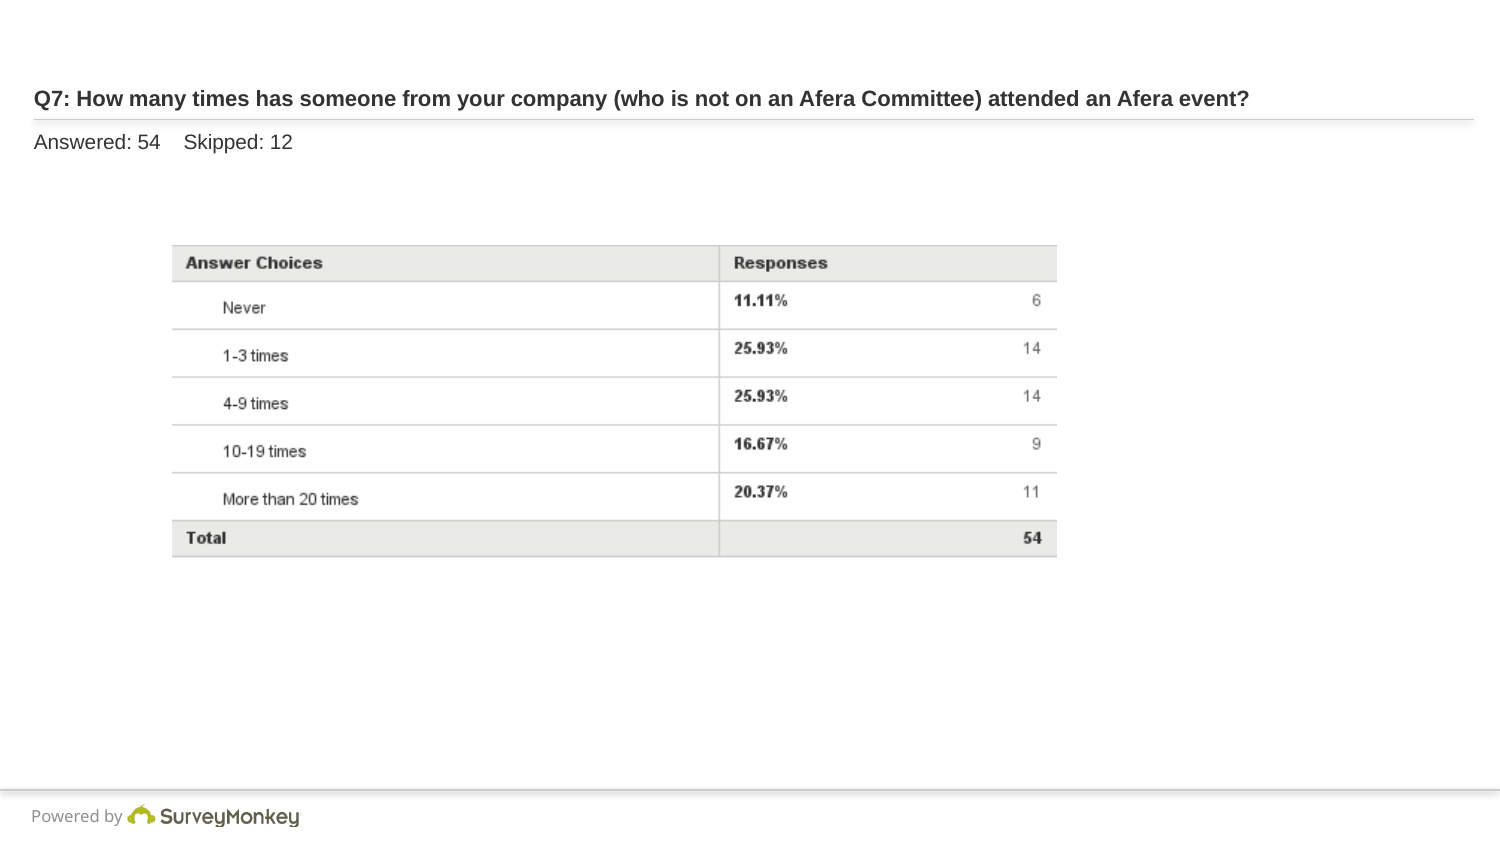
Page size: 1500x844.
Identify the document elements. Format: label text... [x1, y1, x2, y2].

list Answered: 54 Skipped: 12 [18, 120, 894, 162]
title Q7: How many times has someone from your company (who is not on an Afera Committee) attended an Afera event? [18, 54, 1369, 119]
picture [171, 245, 1057, 559]
